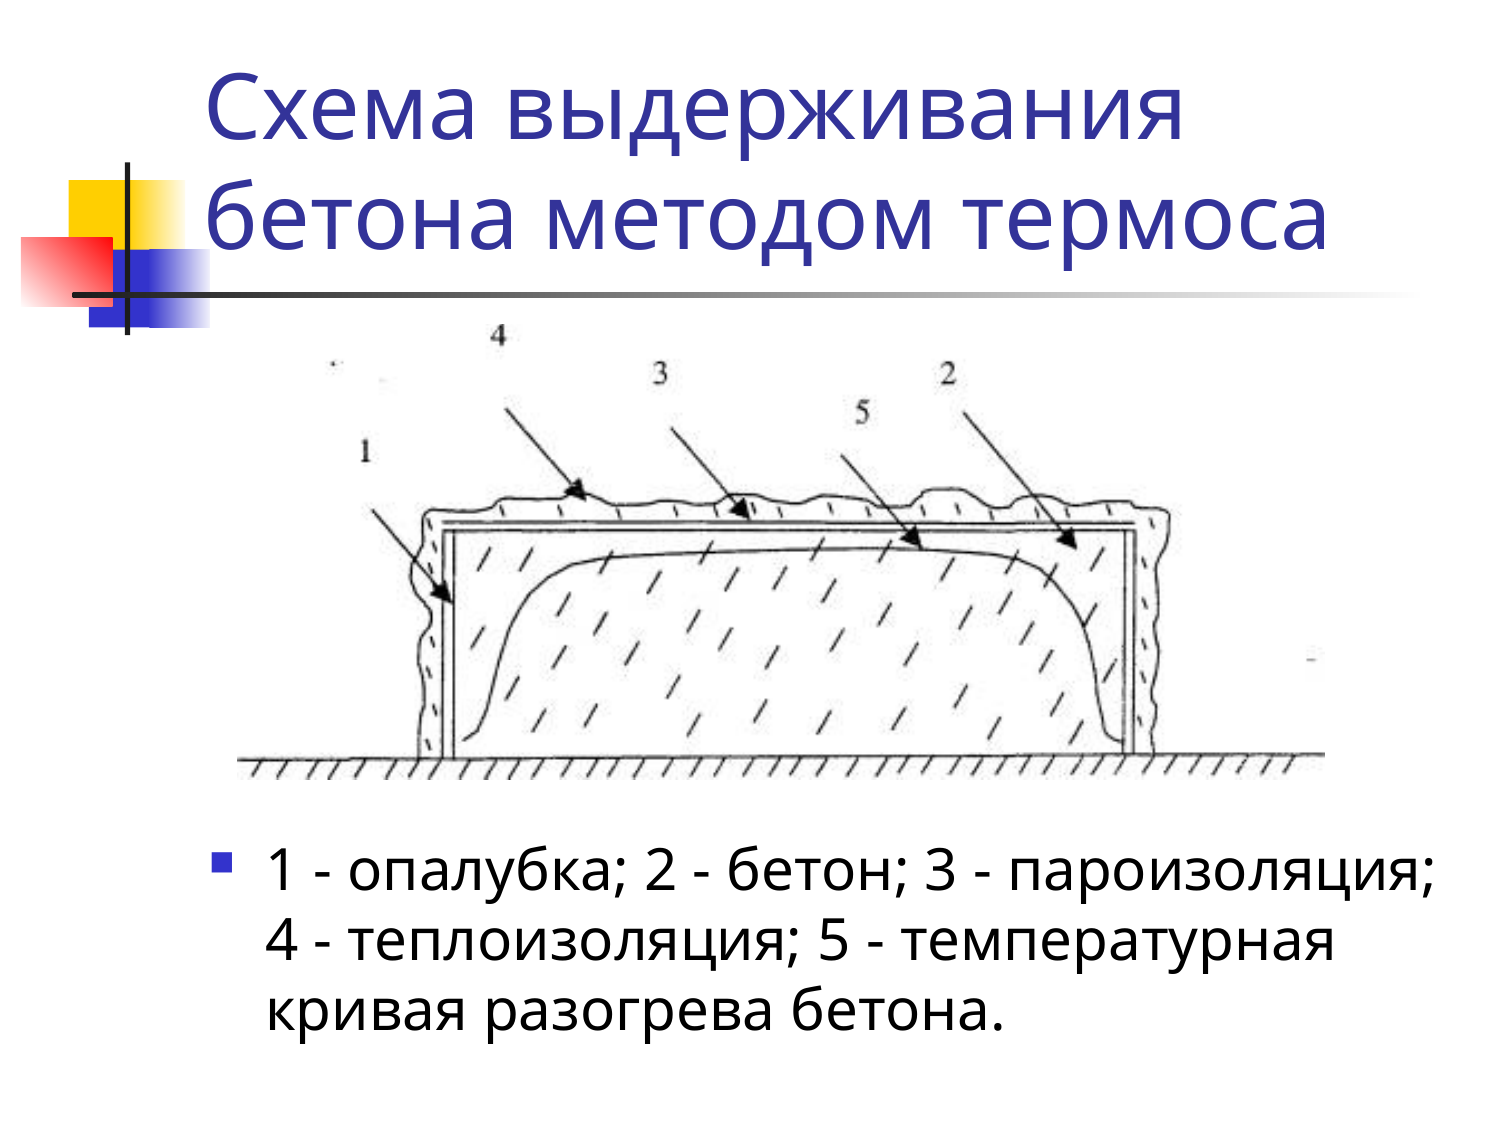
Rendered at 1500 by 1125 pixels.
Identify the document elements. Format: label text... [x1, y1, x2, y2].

list 1 - опалубка; 2 - бетон; 3 - пароизоляция; 4 - теплоизоляция; 5 - температурная кривая разогрева бетона. [193, 825, 1469, 1100]
title Схема выдерживания бетона методом термоса [188, 35, 1468, 275]
picture [237, 324, 1326, 780]
